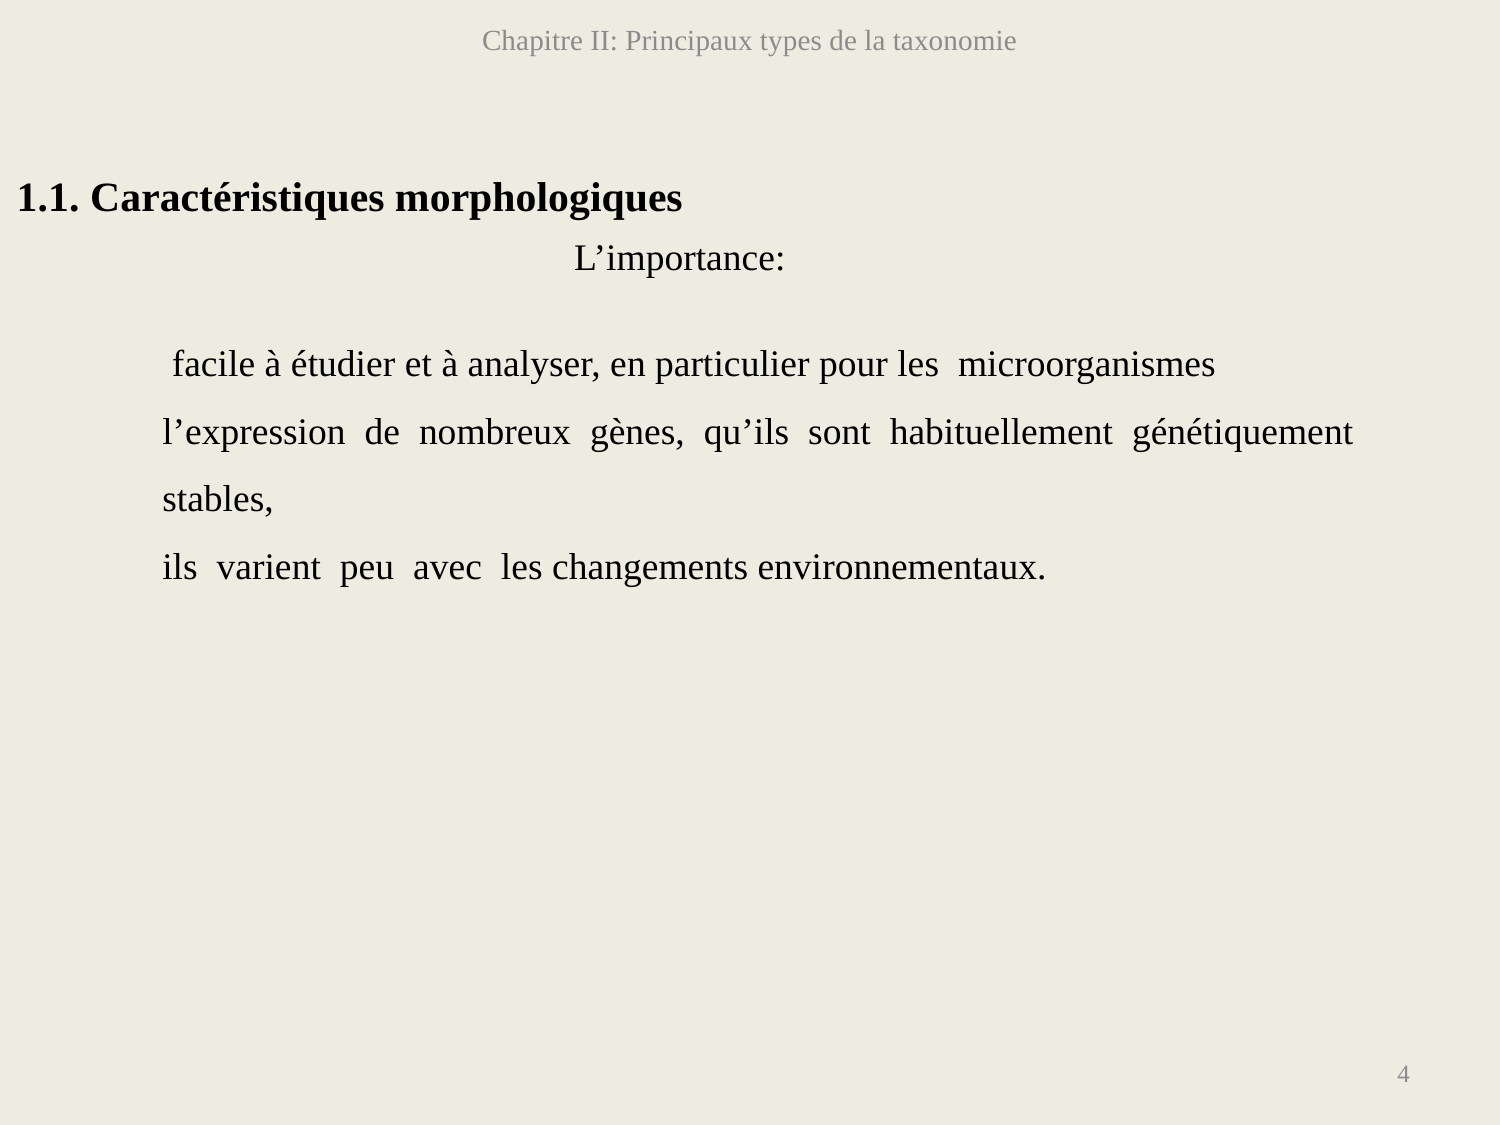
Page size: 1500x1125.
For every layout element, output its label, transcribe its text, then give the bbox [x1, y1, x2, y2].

slide_number 4 [1074, 1042, 1425, 1103]
text_box L’importance: [559, 202, 811, 286]
footer Chapitre II: Principaux types de la taxonomie [466, 0, 1034, 60]
text_box 1.1. Caractéristiques morphologiques [1, 137, 699, 227]
text_box facile à étudier et à analyser, en particulier pour les microorganismes l’expression de nombreux gènes, qu’ils sont habituellement génétiquement stables, ils varient peu avec les changements environnementaux. [147, 309, 1483, 595]
